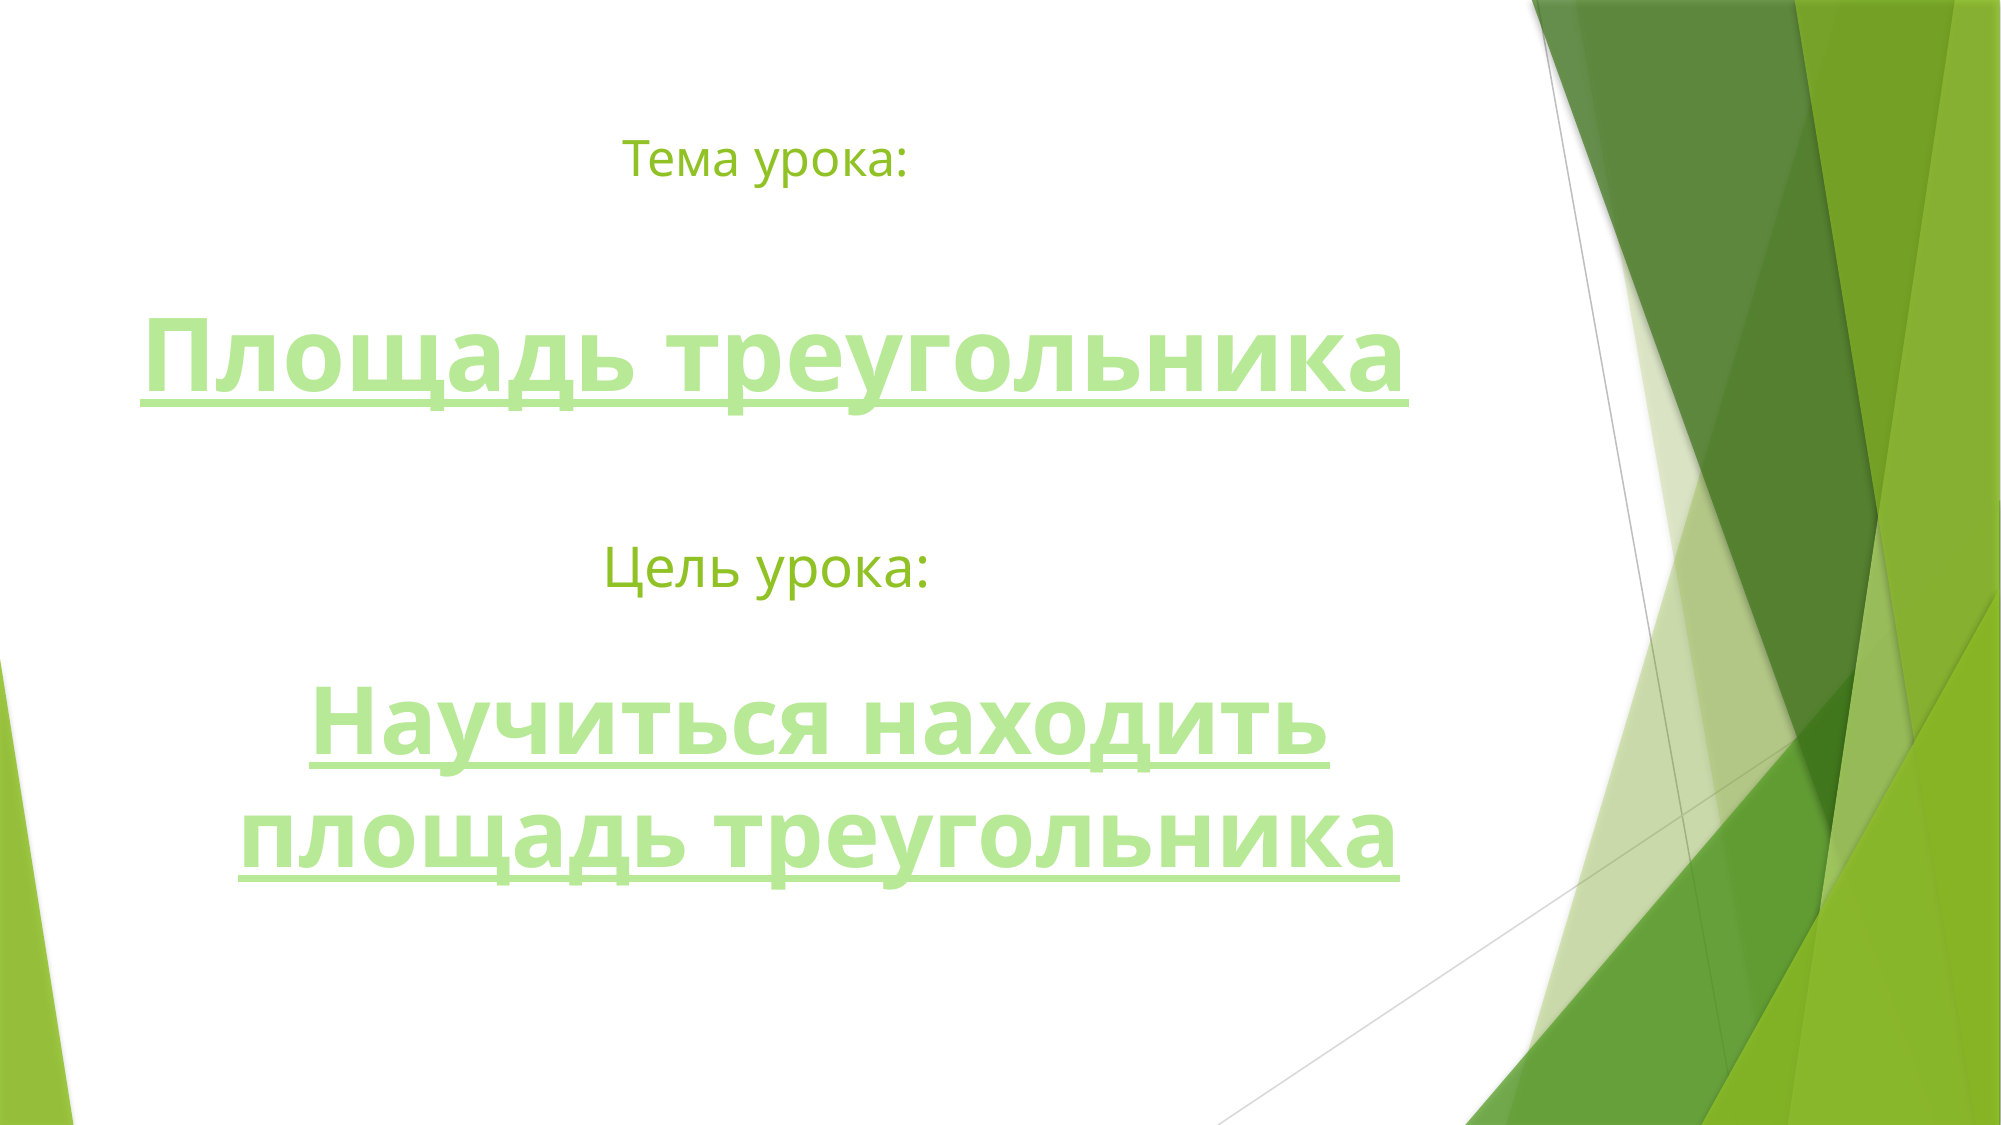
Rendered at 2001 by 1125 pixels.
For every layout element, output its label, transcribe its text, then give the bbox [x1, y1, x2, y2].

title Тема урока: [61, 118, 1472, 254]
text_box Цель урока: [61, 523, 1472, 653]
text_box Площадь треугольника [125, 282, 1603, 468]
text_box Научиться находить площадь треугольника [114, 653, 1525, 968]
